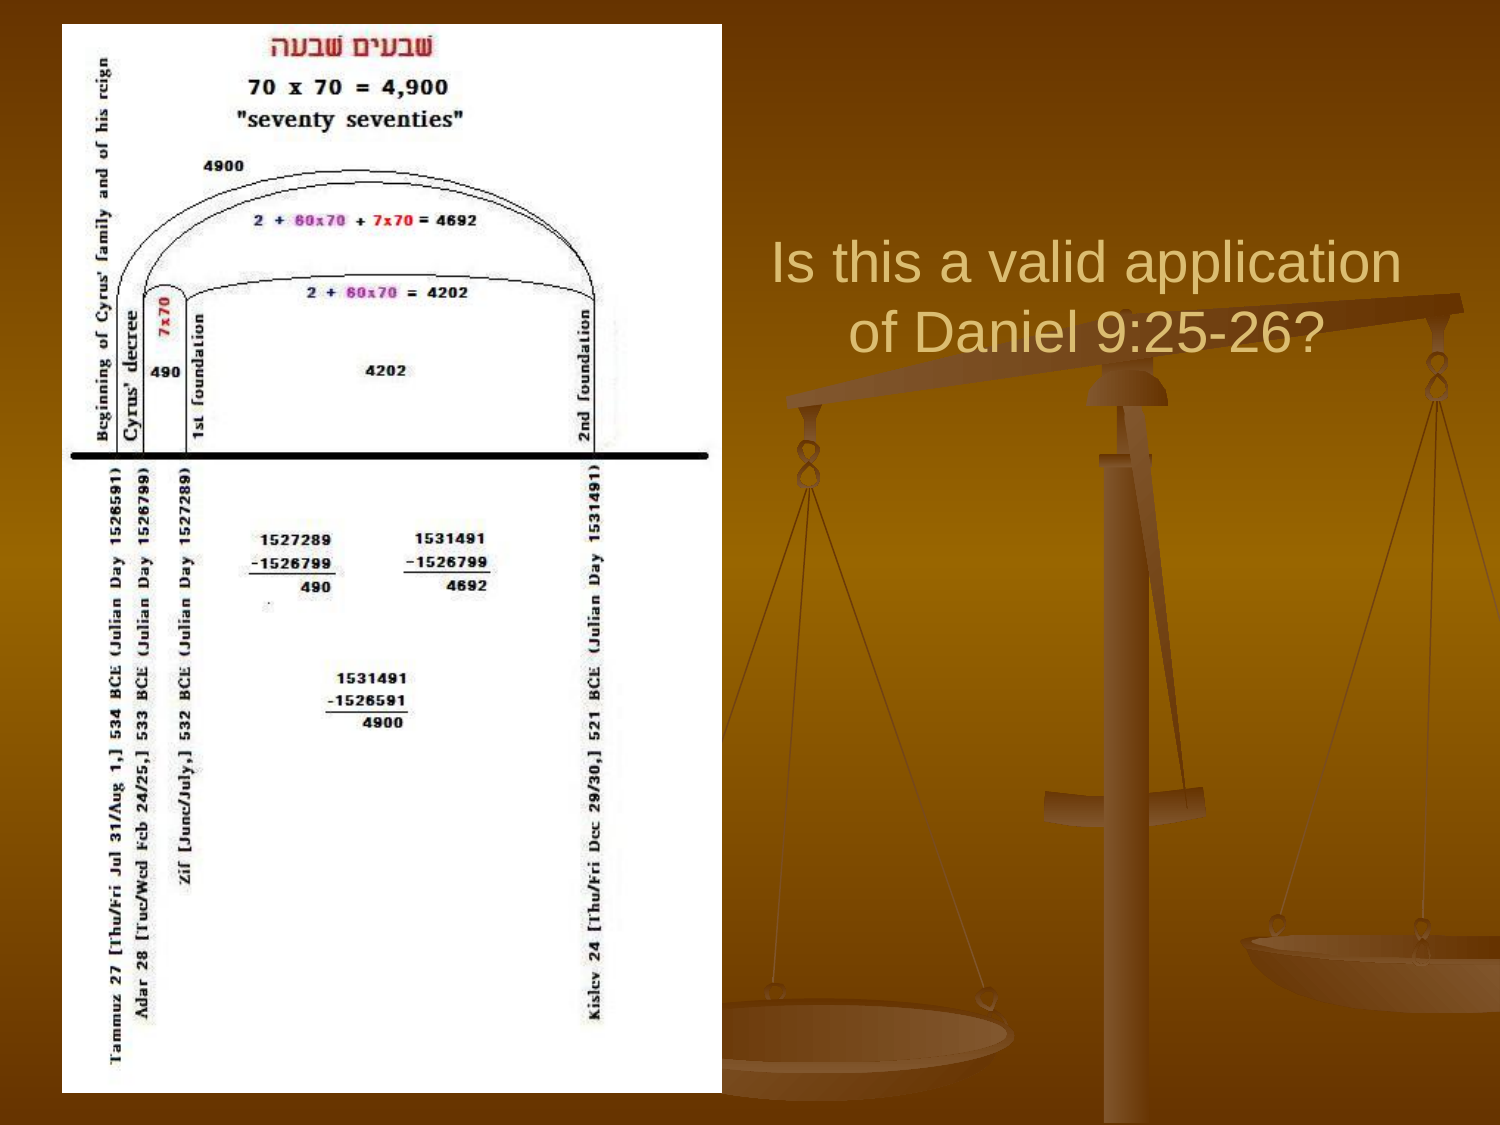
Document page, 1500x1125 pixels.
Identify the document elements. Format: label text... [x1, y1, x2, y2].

title Is this a valid application of Daniel 9:25-26? [737, 199, 1438, 388]
picture [62, 24, 722, 1093]
